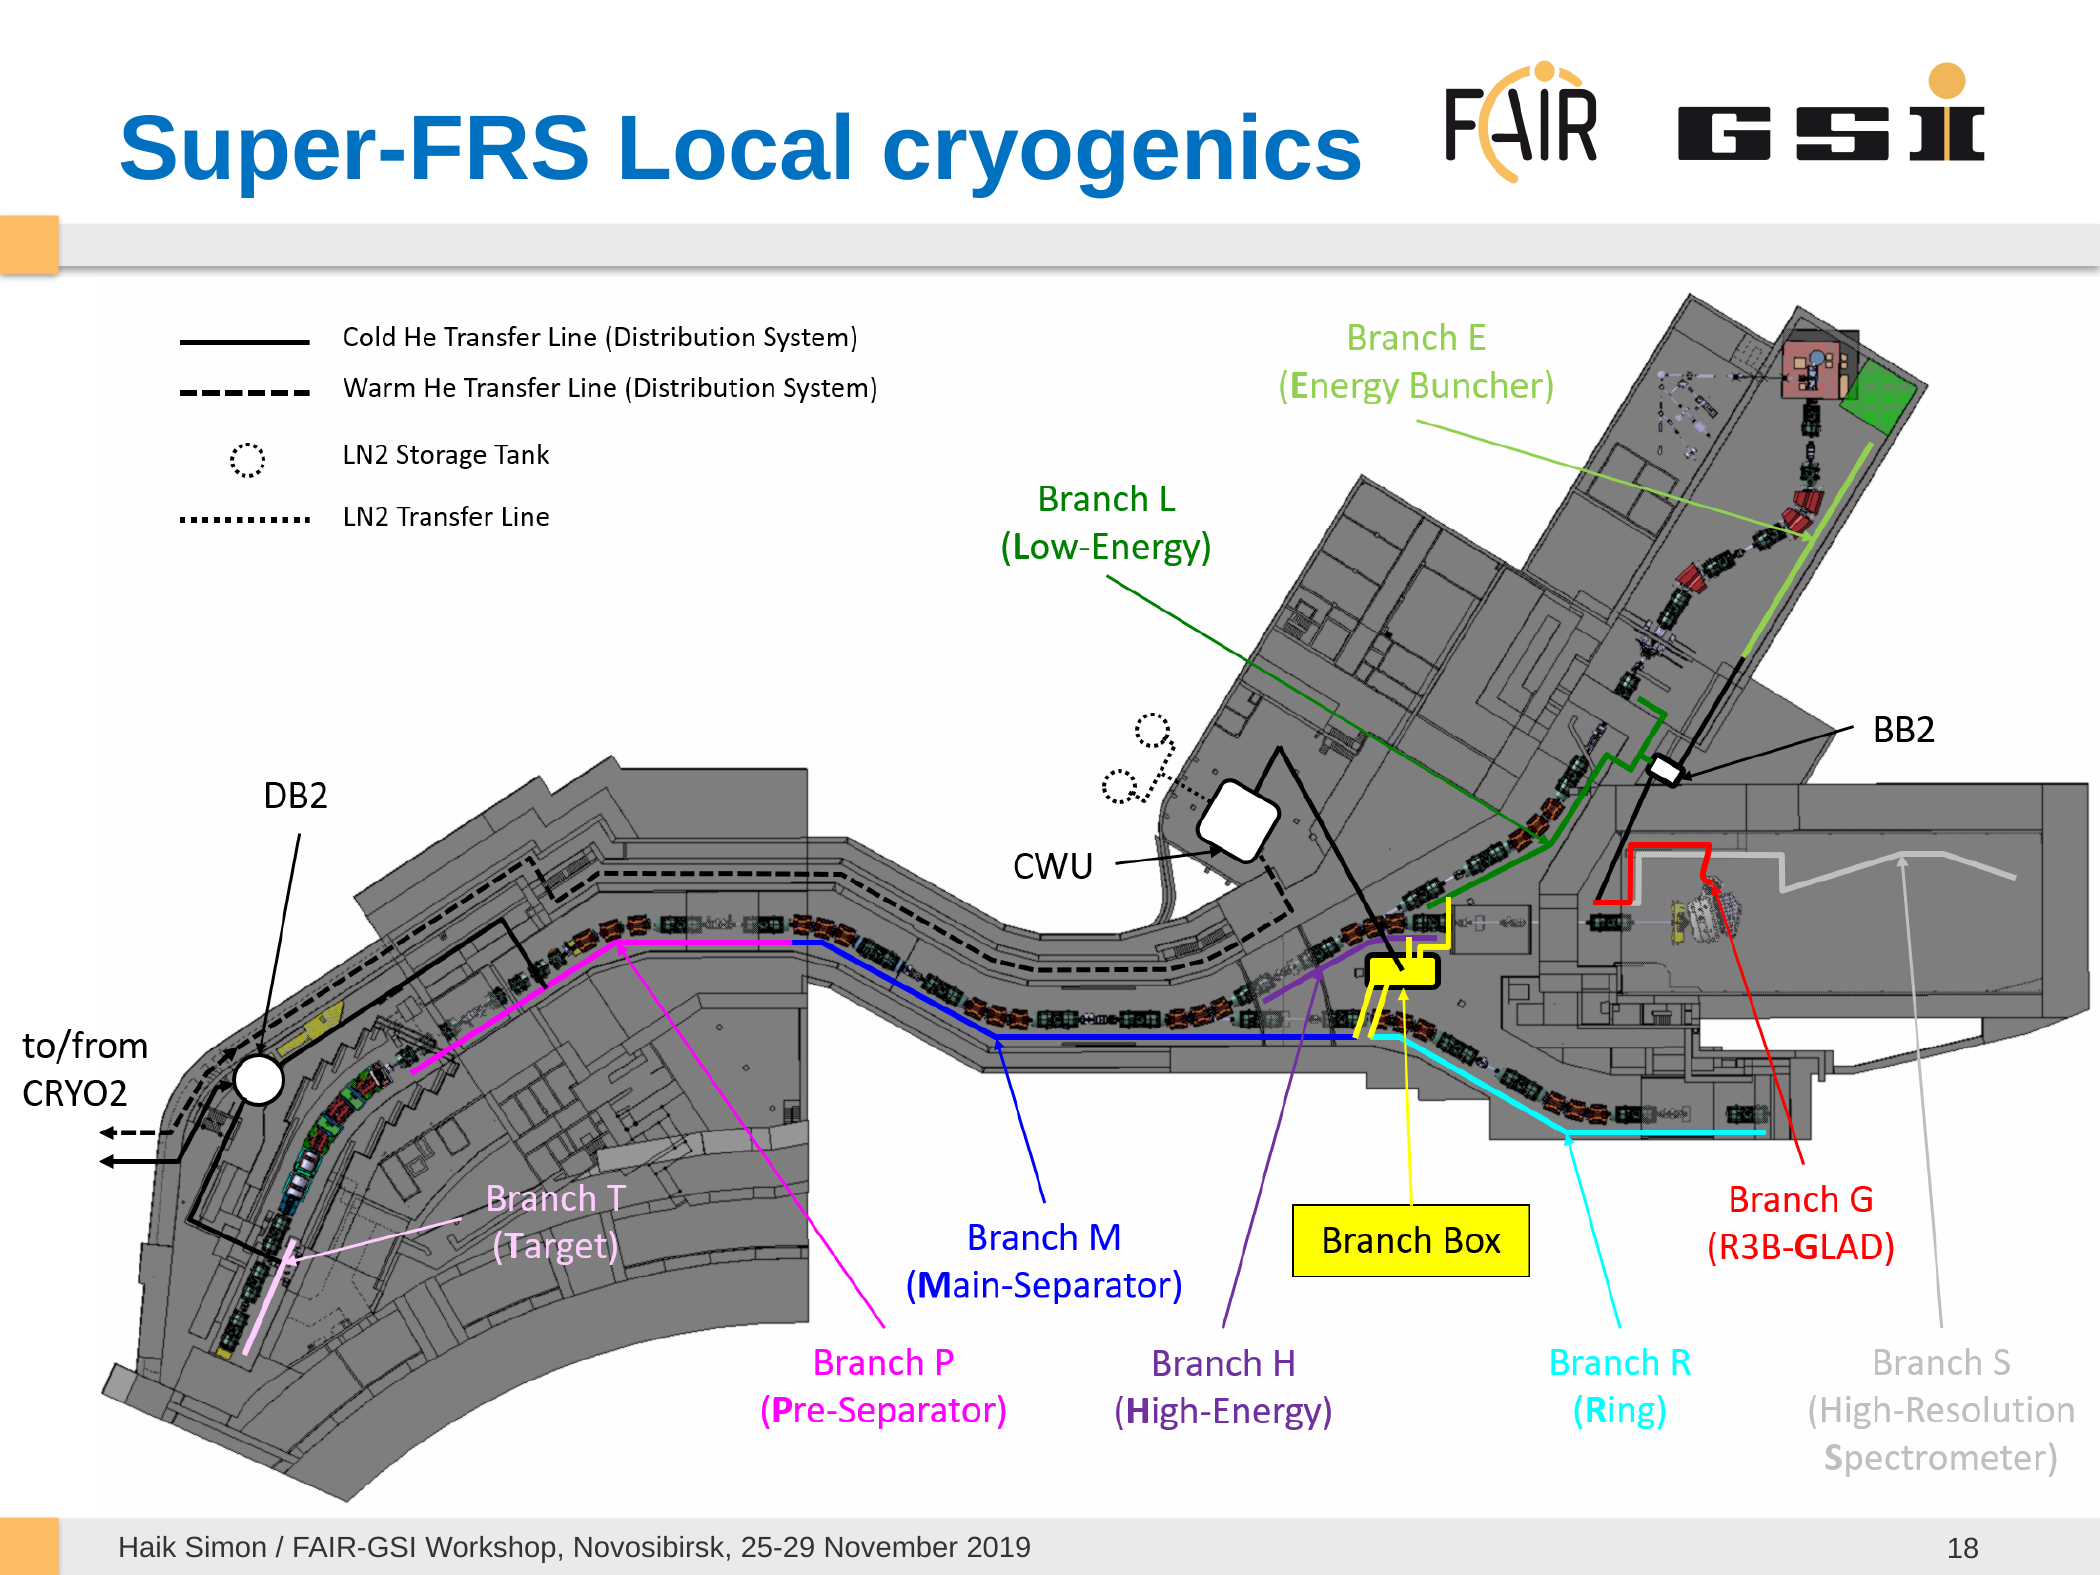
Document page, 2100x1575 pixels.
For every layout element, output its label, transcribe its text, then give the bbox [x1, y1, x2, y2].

picture [0, 279, 2100, 1505]
footer Haik Simon / FAIR-GSI Workshop, Novosibirsk, 25-29 November 2019 [97, 1512, 2054, 1575]
picture [1676, 59, 1986, 163]
picture [1445, 58, 1597, 185]
title Super-FRS Local cryogenics [97, 62, 1446, 209]
